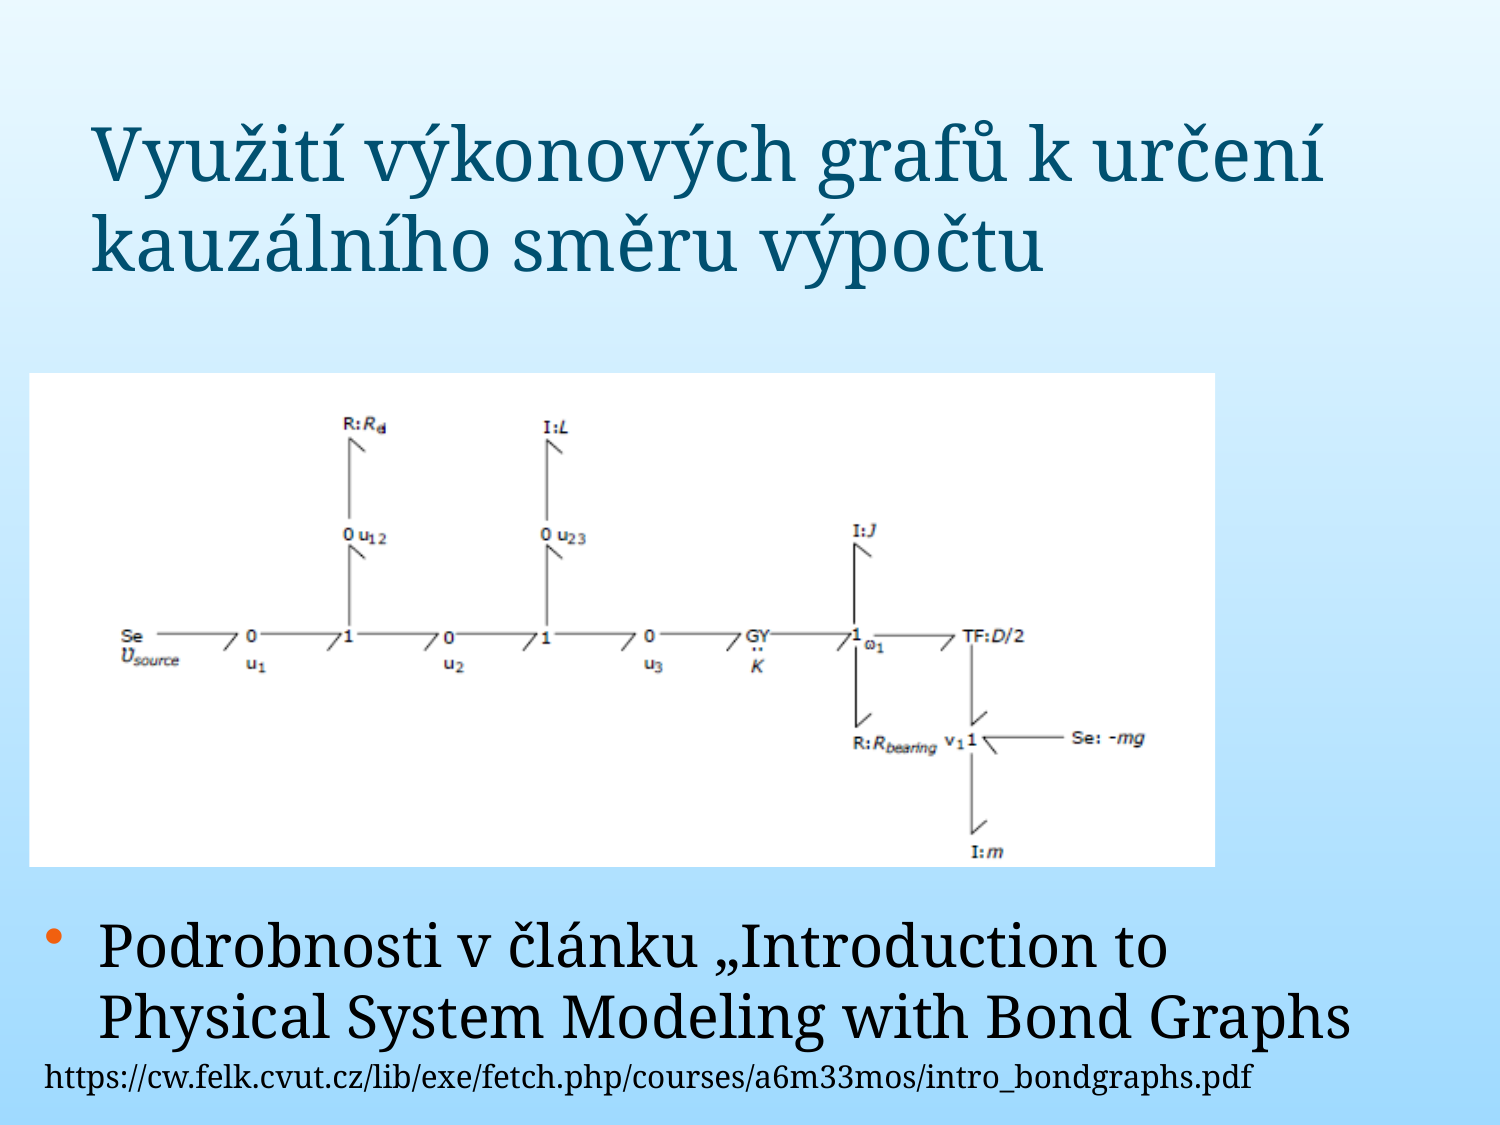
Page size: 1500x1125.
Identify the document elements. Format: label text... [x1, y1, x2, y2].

picture [29, 373, 1216, 867]
list Podrobnosti v článku „Introduction to Physical System Modeling with Bond Graphs https://cw.felk.cvut.cz/lib/exe/fetch.php/courses/a6m33mos/intro_bondgraphs.pdf [29, 900, 1380, 1125]
title Využití výkonových grafů k určení kauzálního směru výpočtu [76, 113, 1426, 280]
